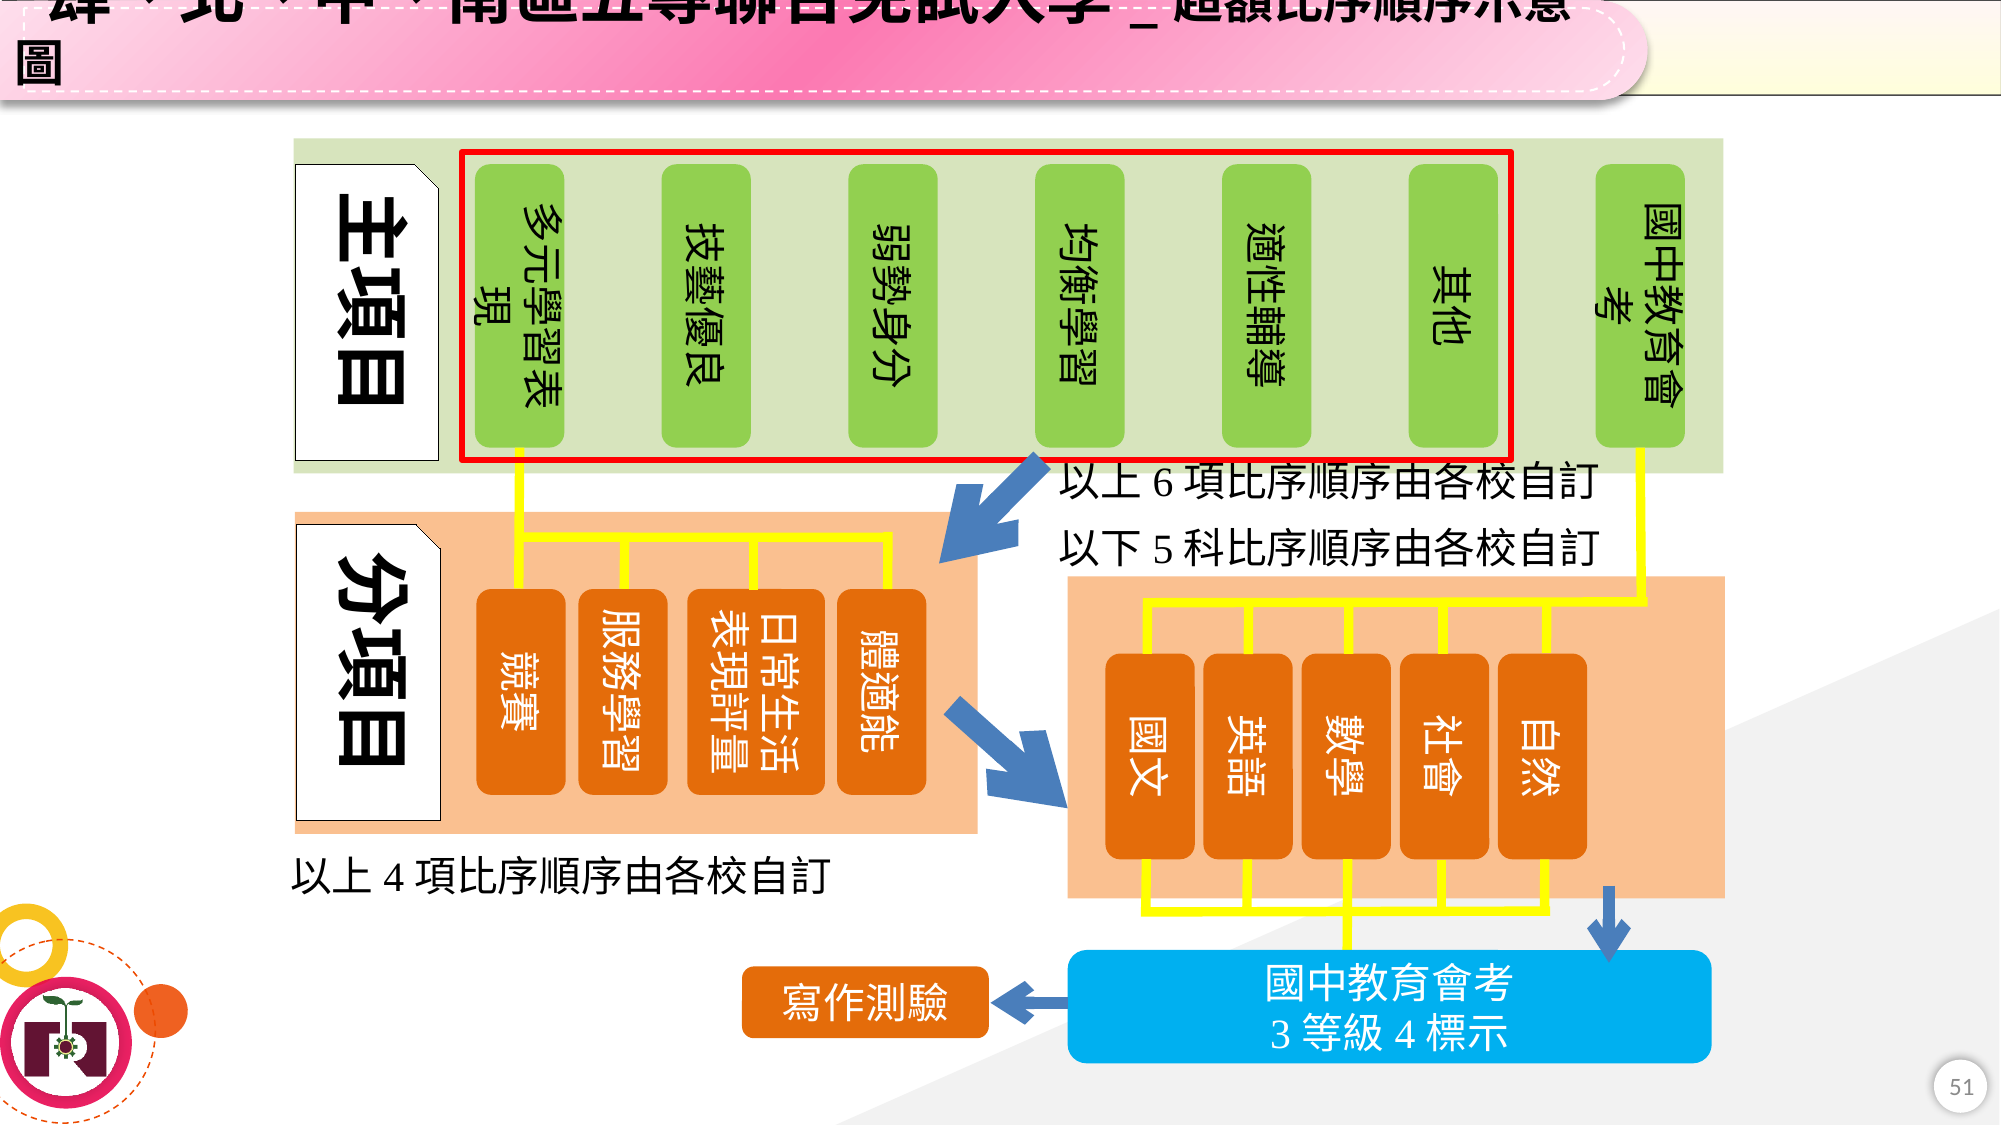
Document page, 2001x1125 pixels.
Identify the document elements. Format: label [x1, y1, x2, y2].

text_box [275, 138, 1725, 1064]
picture [11, 988, 119, 1096]
text_box [0, 0, 1648, 107]
